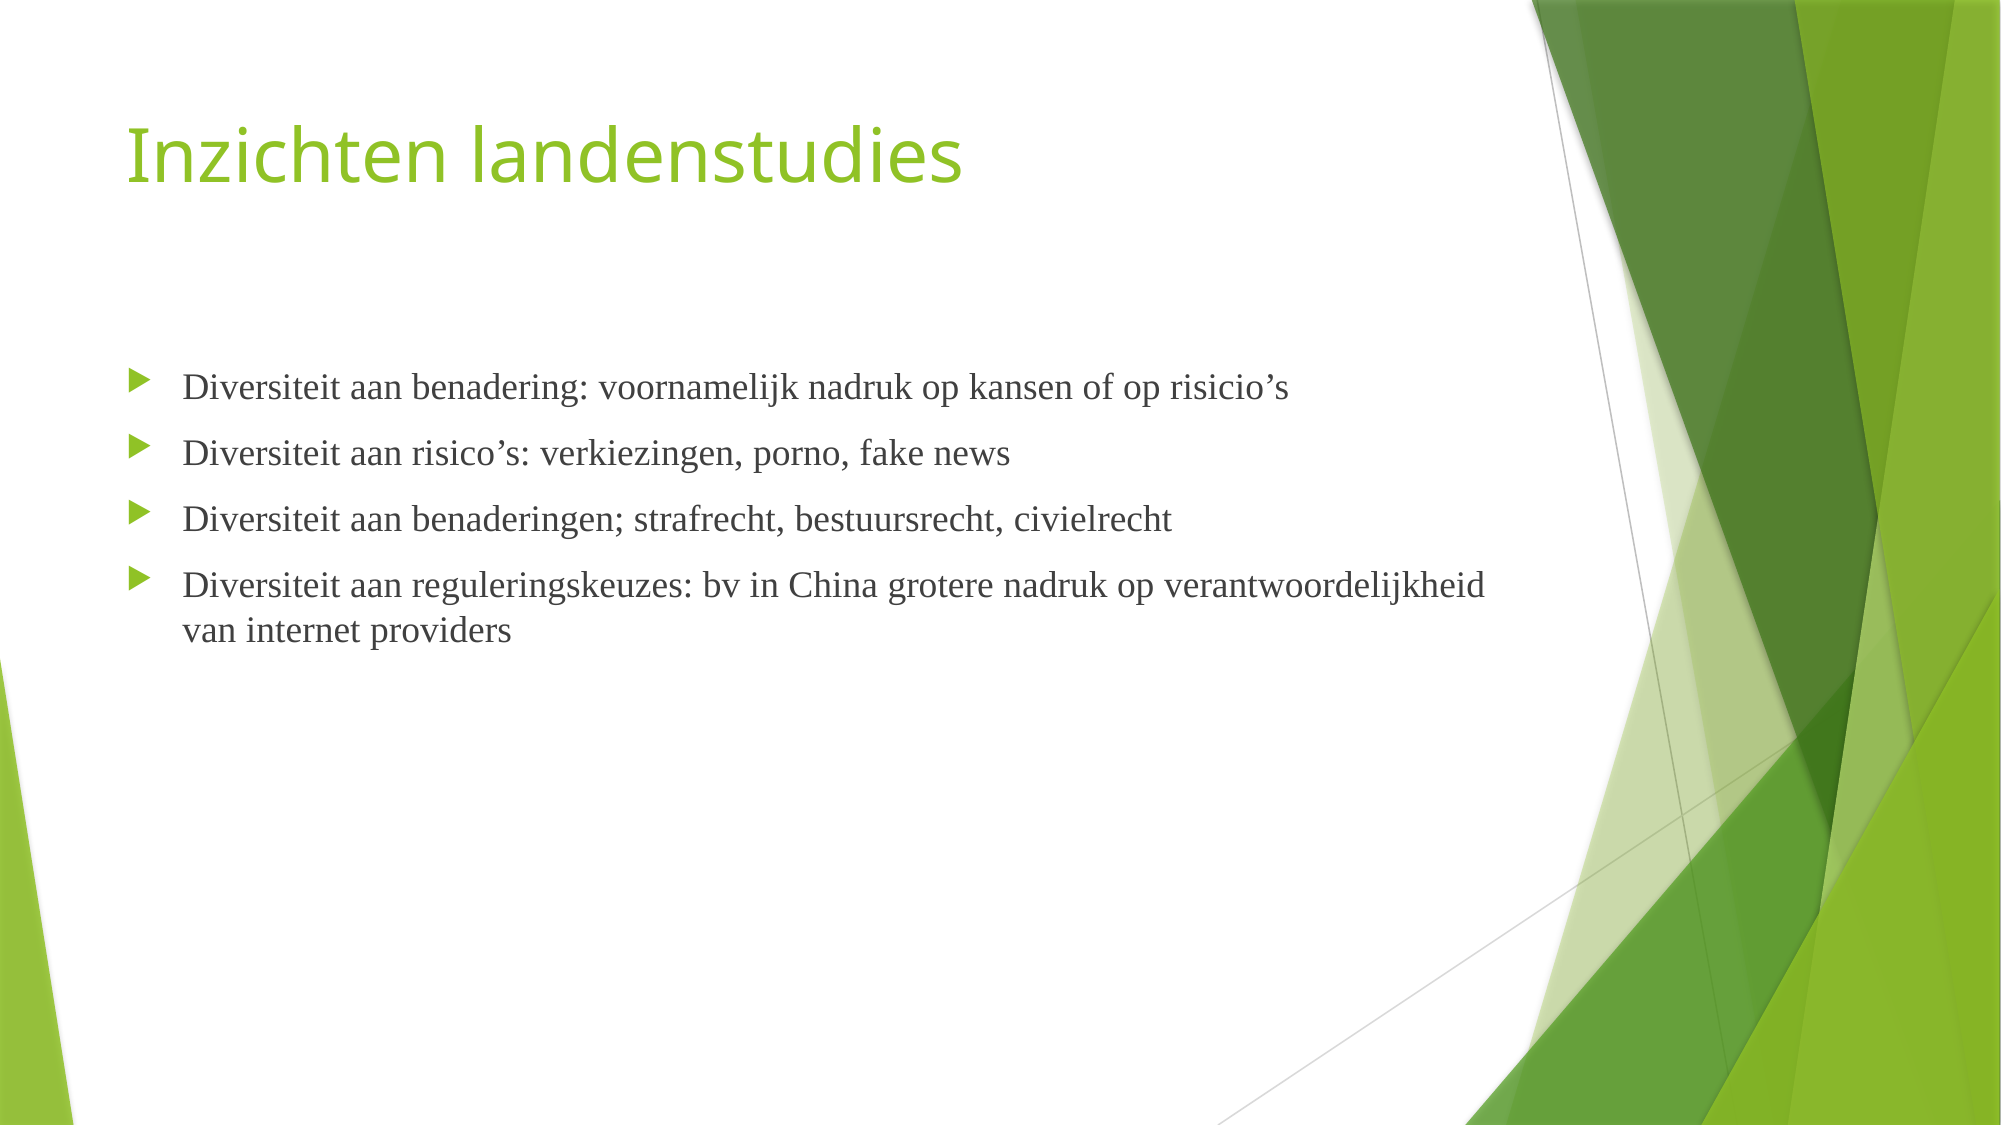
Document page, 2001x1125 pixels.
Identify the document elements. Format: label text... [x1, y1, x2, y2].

title Inzichten landenstudies [111, 99, 1522, 317]
list Diversiteit aan benadering: voornamelijk nadruk op kansen of op risicio’s Diversiteit aan risico’s: verkiezingen, porno, fake news Diversiteit aan benaderingen; strafrecht, bestuursrecht, civielrecht Diversiteit aan reguleringskeuzes: bv in China grotere nadruk op verantwoordelijkheid van internet providers [111, 354, 1522, 992]
